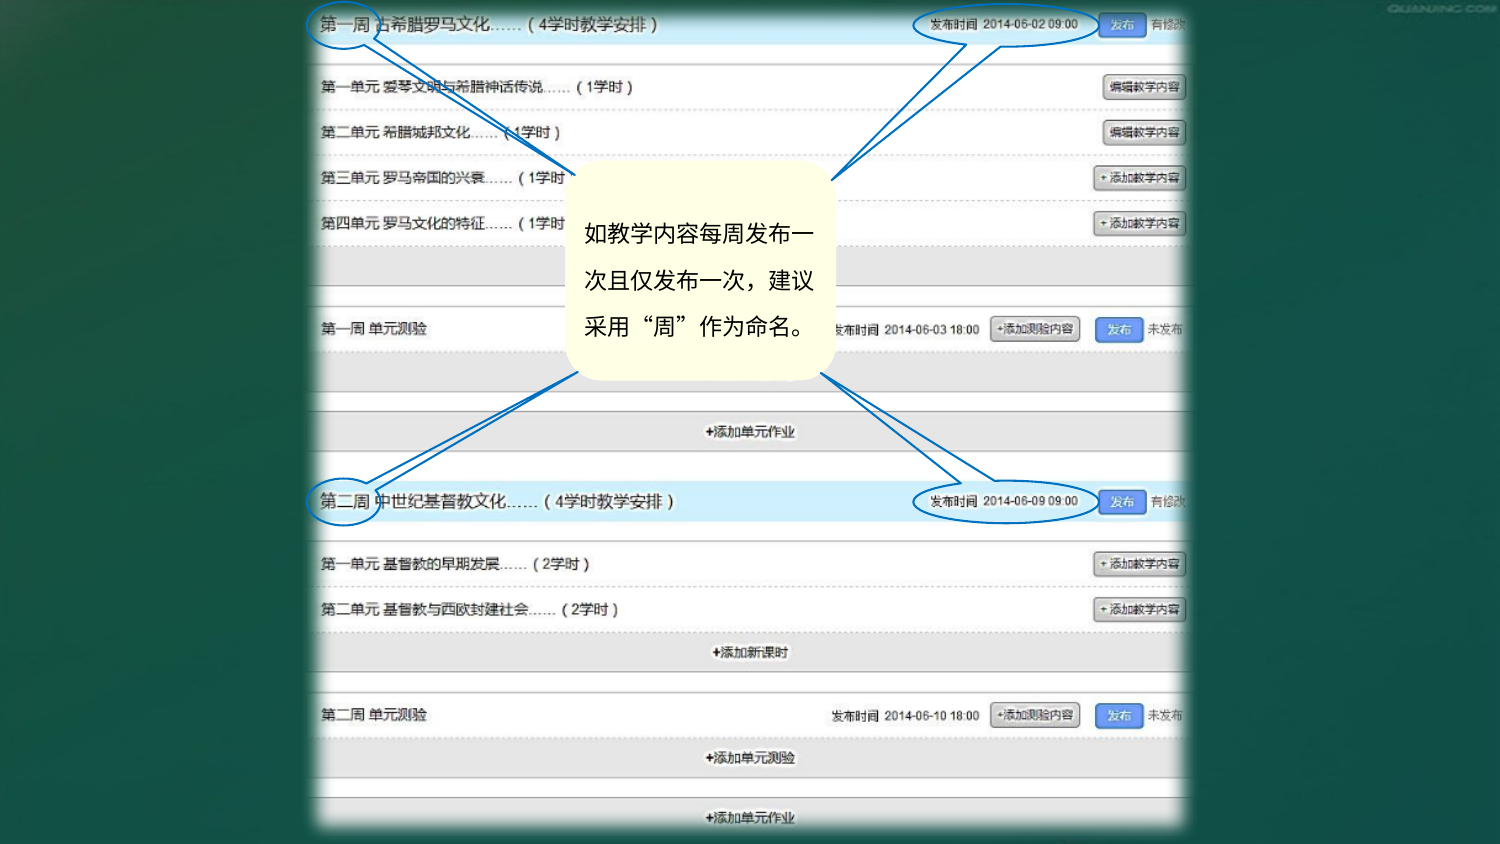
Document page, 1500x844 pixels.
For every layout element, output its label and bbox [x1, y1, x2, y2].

text_box [306, 1, 1100, 526]
picture [0, 0, 1500, 844]
